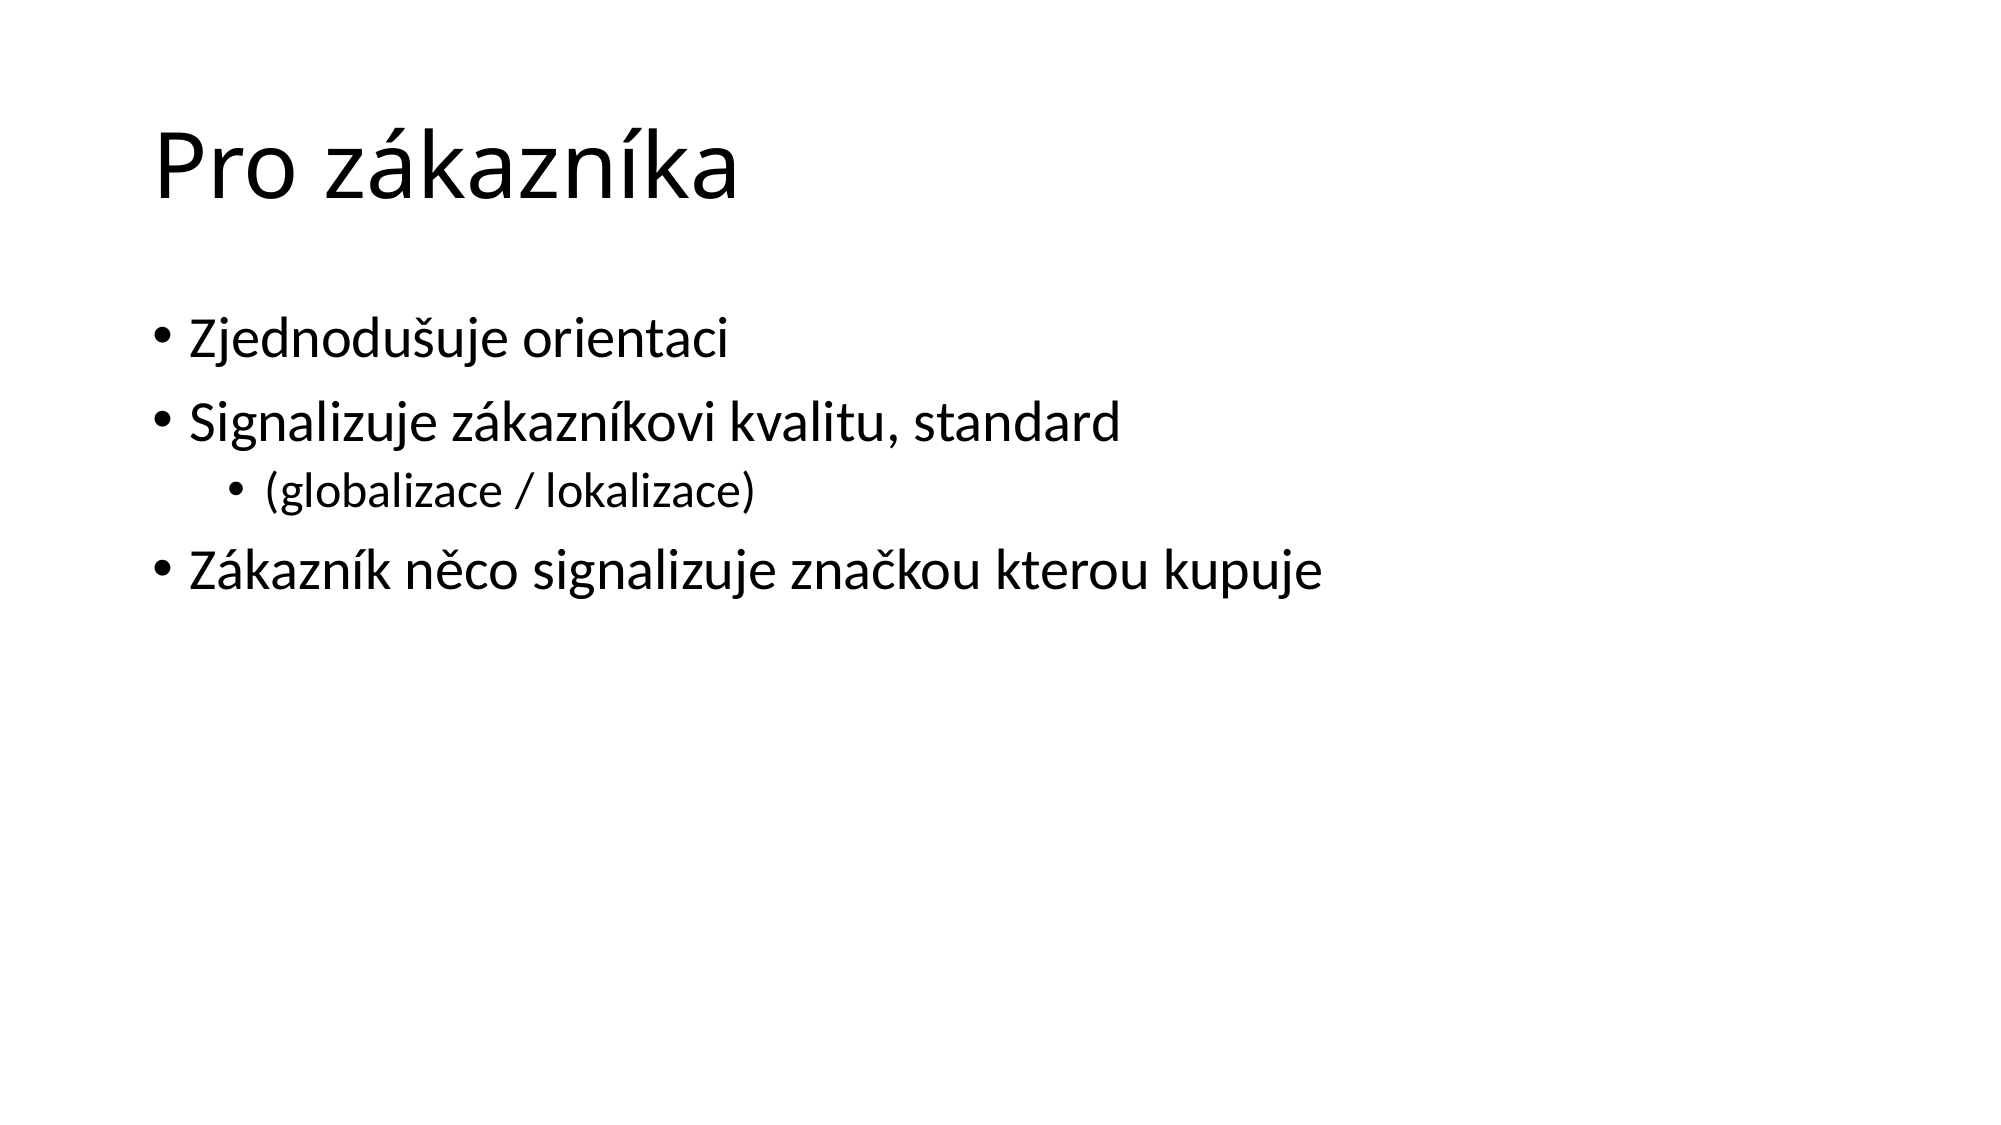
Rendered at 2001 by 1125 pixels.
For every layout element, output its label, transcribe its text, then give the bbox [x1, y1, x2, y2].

list Zjednodušuje orientaci Signalizuje zákazníkovi kvalitu, standard (globalizace / lokalizace) Zákazník něco signalizuje značkou kterou kupuje [137, 299, 1863, 1014]
title Pro zákazníka [137, 59, 1863, 278]
